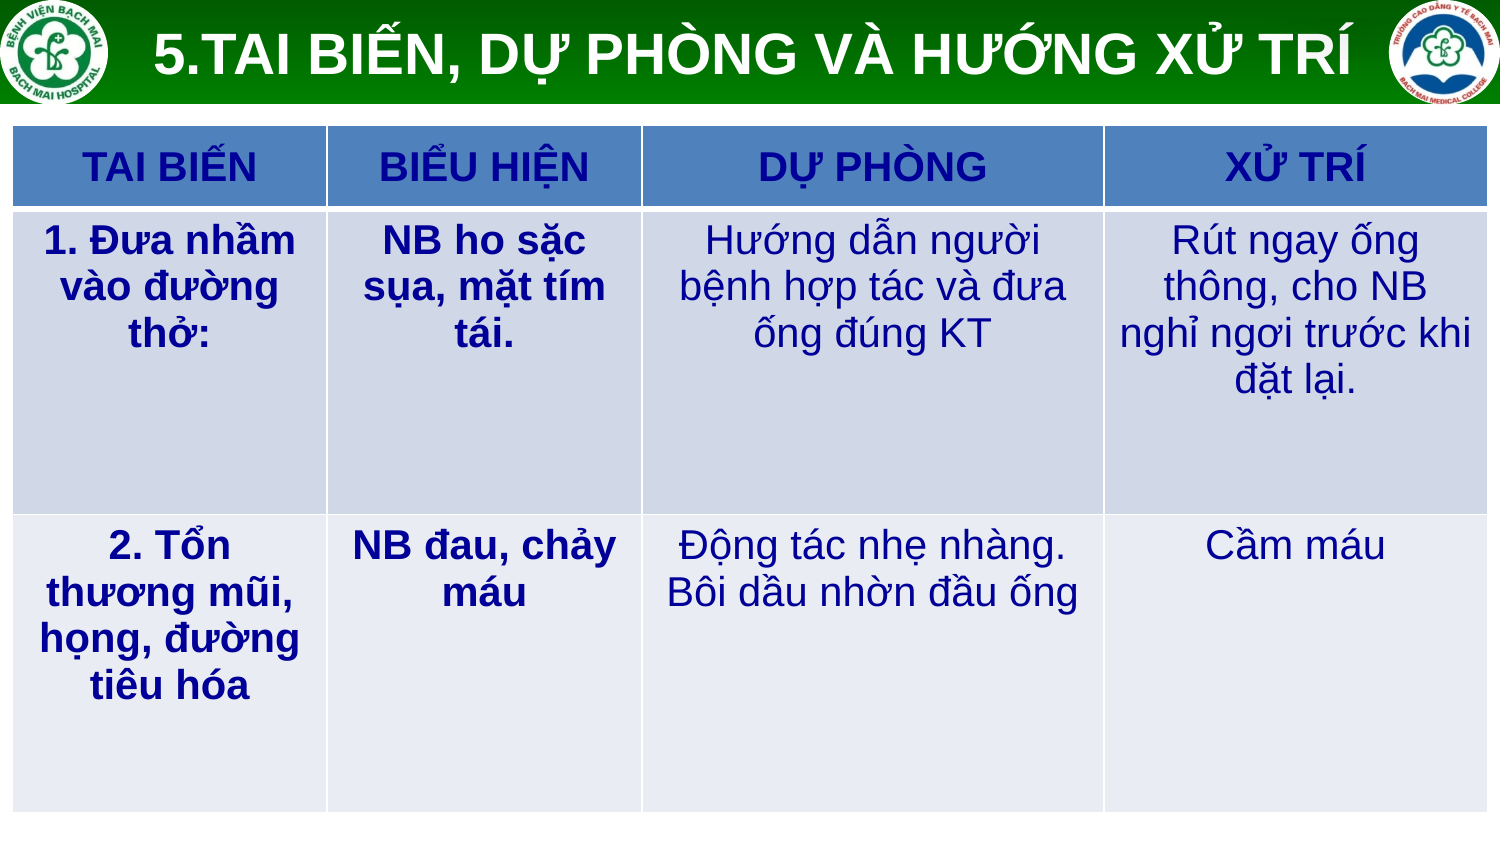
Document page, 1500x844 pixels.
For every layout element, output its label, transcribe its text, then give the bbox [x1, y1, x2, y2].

picture [0, 0, 109, 106]
table_cell Động tác nhẹ nhàng. Bôi dầu nhờn đầu ống [643, 515, 1103, 812]
table_cell 2. Tổn thương mũi, họng, đường tiêu hóa [13, 515, 326, 812]
table_header BIỂU HIỆN [328, 126, 641, 206]
table_cell NB đau, chảy máu [328, 515, 641, 812]
table_cell 1. Đưa nhầm vào đường thở: [13, 212, 326, 514]
table_header DỰ PHÒNG [643, 126, 1103, 206]
text_box 5.TAI BIẾN, DỰ PHÒNG VÀ HƯỚNG XỬ TRÍ [109, 0, 1386, 104]
table_cell Hướng dẫn người bệnh hợp tác và đưa ống đúng KT [643, 212, 1103, 514]
table_cell Cầm máu [1105, 515, 1487, 812]
table_header XỬ TRÍ [1105, 126, 1487, 206]
picture [1388, 0, 1500, 106]
table_cell NB ho sặc sụa, mặt tím tái. [328, 212, 641, 514]
table_cell Rút ngay ống thông, cho NB nghỉ ngơi trước khi đặt lại. [1105, 212, 1487, 514]
table_header TAI BIẾN [13, 126, 326, 206]
